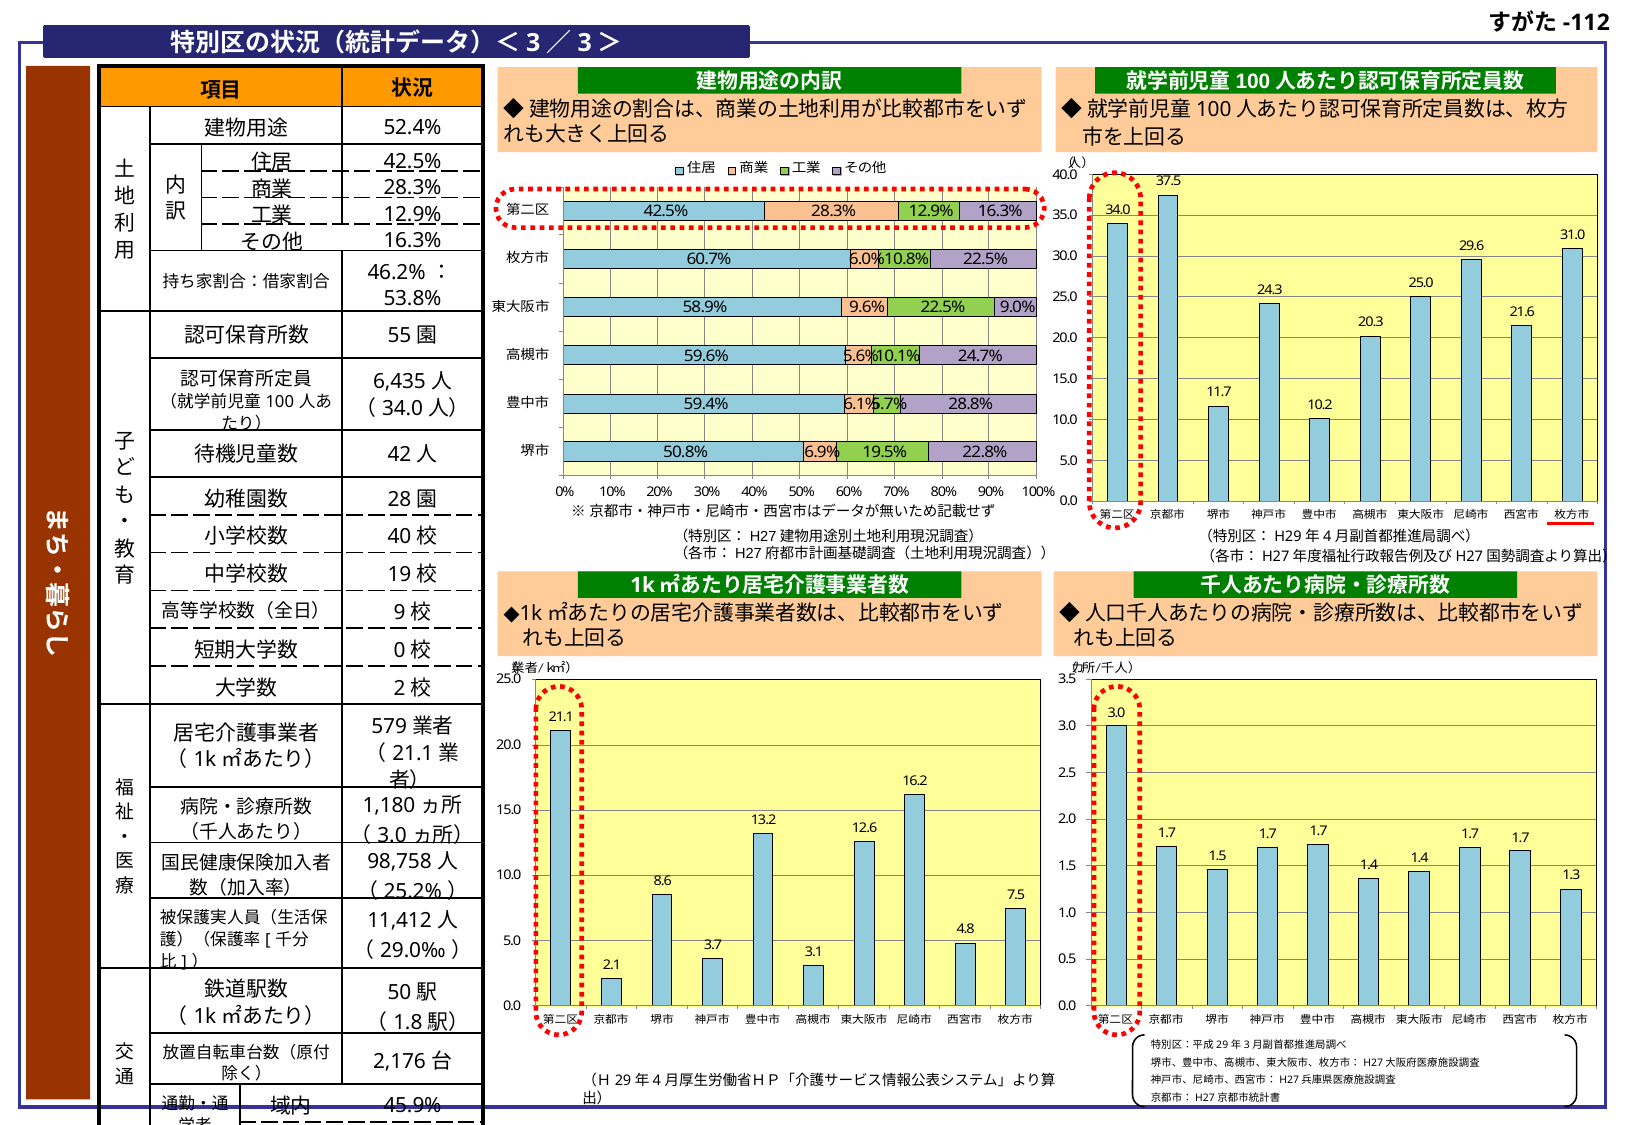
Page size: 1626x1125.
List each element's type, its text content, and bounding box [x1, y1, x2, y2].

table_cell 交通 [101, 969, 149, 1125]
table_cell 居宅介護事業者 （1k㎡あたり） [151, 705, 341, 786]
table_cell 42人 [343, 431, 477, 476]
table_cell 46.2%：53.8% [343, 251, 477, 310]
text_box ◆人口千人あたりの病院・診療所数は、比較都市をいずれも上回る [1053, 571, 1598, 640]
table_cell 福祉・医療 [101, 705, 149, 967]
table_cell 6,435人 （34.0人） [343, 359, 477, 429]
text_box [19, 42, 1606, 1107]
text_box （特別区：H29年4月副首都推進局調べ） [1183, 541, 1529, 552]
table_cell 域内 [241, 1085, 342, 1122]
table_cell 9校 [343, 590, 481, 628]
table_cell 小学校数 [151, 515, 341, 553]
text_box 特別区：平成29年3月副首都推進局調べ 堺市、豊中市、高槻市、東大阪市、枚方市：H27大阪府医療施設調査 神戸市、尼崎市、西宮市：H27兵庫県医療施設調査 京都市：H27京都市統計書 [1132, 1046, 1577, 1107]
picture [482, 136, 1624, 532]
table_cell 被保護実人員（生活保護）（保護率[千分比]） [151, 899, 341, 967]
table_cell 16.3% [342, 224, 477, 250]
table_cell 住居 [202, 145, 341, 171]
table_header 状況 [343, 68, 481, 106]
text_box （特別区：H27建物用途別土地利用現況調査） （各市：H27府都市計画基礎調査（土地利用現況調査）） [659, 519, 1081, 569]
table_cell 内訳 [151, 145, 201, 250]
table_cell 短期大学数 [151, 628, 341, 666]
table_cell 40校 [343, 515, 481, 553]
table_cell 国民健康保険加入者数（加入率） [151, 843, 341, 897]
text_box ※京都市・神戸市・尼崎市・西宮市はデータが無いため記載せず [556, 516, 1030, 527]
table_cell 通勤・通学者 割合 [151, 1085, 239, 1125]
table_cell 認可保育所定員 （就学前児童100人あたり） [151, 359, 341, 429]
text_box （各市：H27年度福祉行政報告例及びH27国勢調査より算出） [1200, 546, 1625, 565]
table_cell 55園 [343, 312, 477, 357]
text_box ◆1k㎡あたりの居宅介護事業者数は、比較都市をいず れも上回る [497, 571, 1042, 640]
text_box 1k㎡あたり居宅介護事業者数 [577, 571, 962, 598]
table_cell 579業者 （21.1業者） [343, 705, 481, 786]
table_cell 商業 [202, 171, 341, 197]
text_box すがた-112 [1455, 0, 1625, 42]
table_cell 45.9% [342, 1085, 481, 1122]
text_box 特別区の状況（統計データ）＜3／3＞ [44, 26, 749, 57]
table_cell 52.4% [343, 107, 481, 143]
table_cell 建物用途 [151, 107, 341, 143]
table_cell 病院・診療所数 （千人あたり） [151, 788, 341, 842]
table_cell 土地利用 [101, 107, 149, 310]
table_cell 28.3% [343, 171, 477, 197]
table_cell 子ども・教育 [101, 312, 149, 703]
text_box 千人あたり病院・診療所数 [1133, 571, 1518, 598]
table_cell 認可保育所数 [151, 312, 341, 357]
table_cell 28園 [343, 478, 480, 515]
table_cell 待機児童数 [151, 431, 341, 476]
table_cell 11,412人 （29.0‰） [343, 899, 481, 967]
picture [492, 641, 1625, 1037]
text_box （Ｈ29年4月厚生労働省ＨＰ「介護サービス情報公表システム」より算出） [582, 1071, 1056, 1107]
table_cell 19校 [343, 553, 481, 590]
text_box ◆建物用途の割合は、商業の土地利用が比較都市をいずれも大きく上回る [497, 67, 1042, 142]
table_cell 0校 [343, 628, 481, 666]
table_cell 放置自転車台数（原付除く） [151, 1034, 341, 1083]
table_cell 12.9% [343, 197, 477, 224]
table_cell 42.5% [343, 145, 479, 171]
table_cell 鉄道駅数 （1k㎡あたり） [151, 969, 341, 1032]
table_cell 高等学校数（全日） [151, 590, 341, 628]
table_cell 2,176台 [343, 1034, 481, 1083]
text_box まち・暮らし [26, 65, 91, 1100]
table_cell 50駅 （1.8駅） [343, 969, 481, 1032]
table_cell 98,758人 （25.2%） [343, 843, 481, 897]
table_cell 持ち家割合：借家割合 [151, 251, 341, 310]
table_cell 工業 [202, 197, 341, 224]
text_box ◆就学前児童100人あたり認可保育所定員数は、枚方 市を上回る [1055, 67, 1598, 135]
table_header 項目 [101, 68, 341, 106]
table_cell その他 [202, 224, 342, 250]
table_cell 中学校数 [151, 553, 341, 590]
text_box 就学前児童100人あたり認可保育所定員数 [1095, 67, 1556, 94]
table_cell 幼稚園数 [151, 478, 341, 515]
table_cell 1,180ヵ所 （3.0ヵ所） [343, 788, 481, 842]
text_box 建物用途の内訳 [577, 67, 962, 94]
table_cell 2校 [343, 666, 481, 703]
table_cell 大学数 [151, 666, 341, 703]
